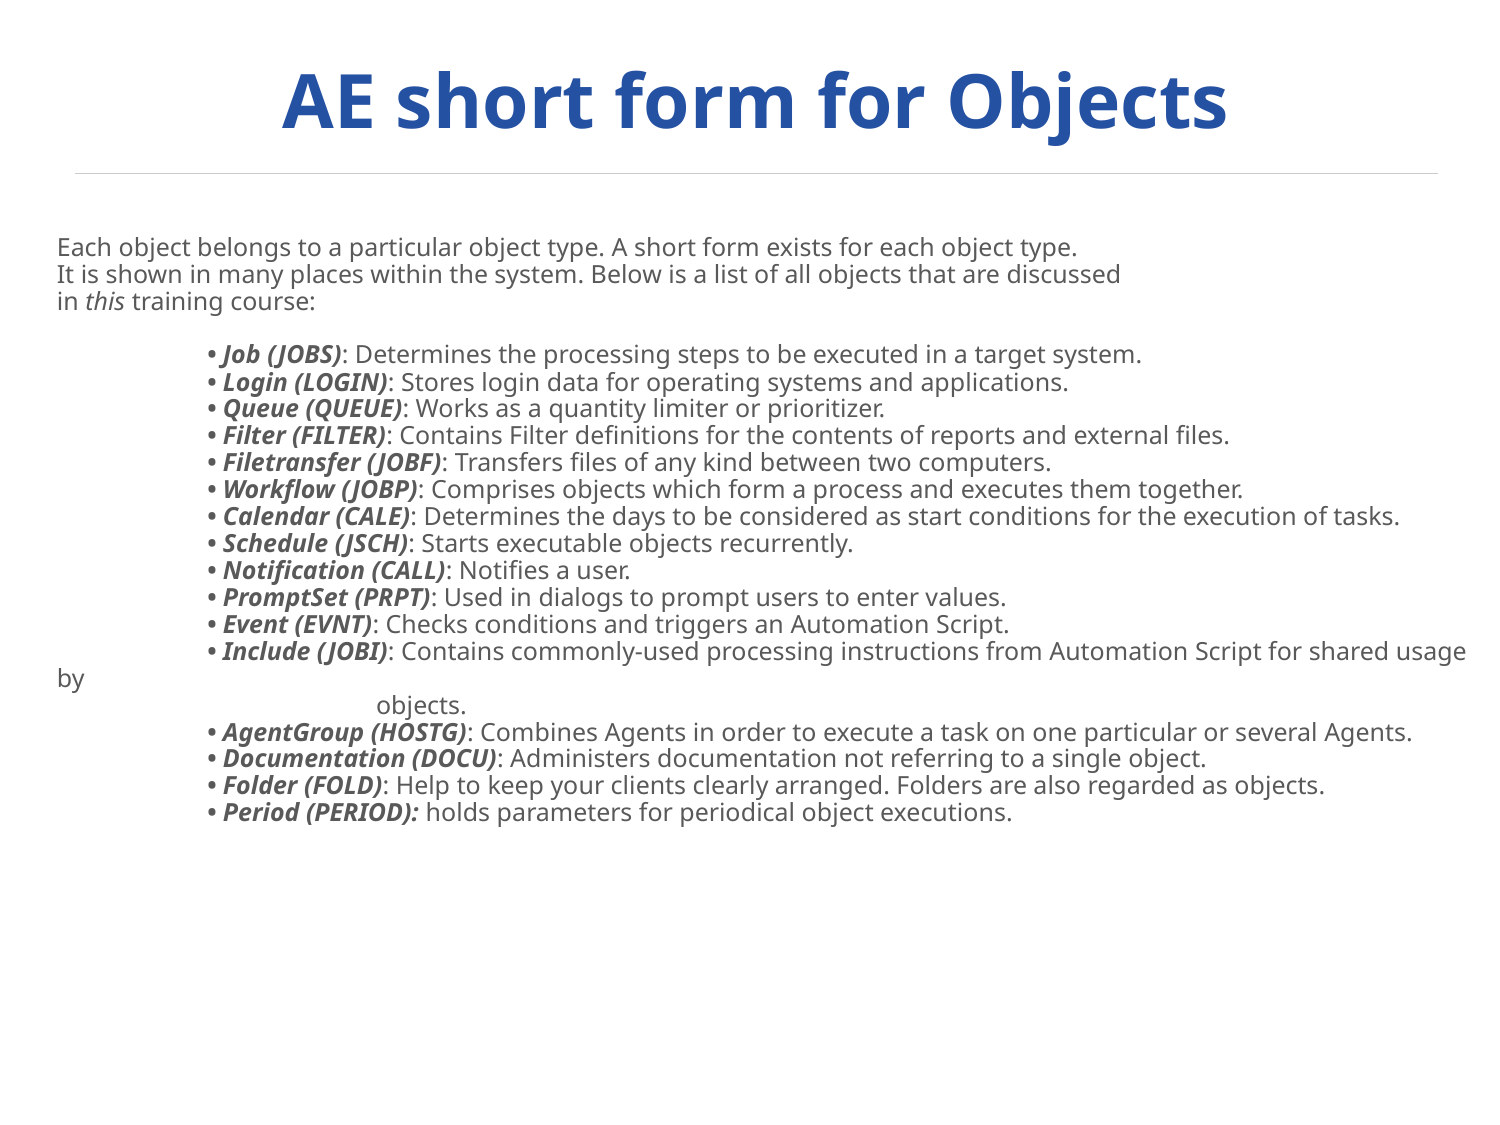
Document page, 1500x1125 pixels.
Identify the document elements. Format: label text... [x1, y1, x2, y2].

text_box Each object belongs to a particular object type. A short form exists for each object type. It is shown in many places within the system. Below is a list of all objects that are discussed in this training course: • Job (JOBS): Determines the processing steps to be executed in a target system. • Login (LOGIN): Stores login data for operating systems and applications. • Queue (QUEUE): Works as a quantity limiter or prioritizer. • Filter (FILTER): Contains Filter definitions for the contents of reports and external files. • Filetransfer (JOBF): Transfers files of any kind between two computers. • Workflow (JOBP): Comprises objects which form a process and executes them together. • Calendar (CALE): Determines the days to be considered as start conditions for the execution of tasks. • Schedule (JSCH): Starts executable objects recurrently. • Notification (CALL): Notifies a user. • PromptSet (PRPT): Used in dialogs to prompt users to enter values. • Event (EVNT): Checks conditions and triggers an Automation Script. • Include (JOBI): Contains commonly-used processing instructions from Automation Script for shared usage by objects. • AgentGroup (HOSTG): Combines Agents in order to execute a task on one particular or several Agents. • Documentation (DOCU): Administers documentation not referring to a single object. • Folder (FOLD): Help to keep your clients clearly arranged. Folders are also regarded as objects. • Period (PERIOD): holds parameters for periodical object executions. [41, 219, 1485, 887]
title AE short form for Objects [74, 38, 1438, 158]
